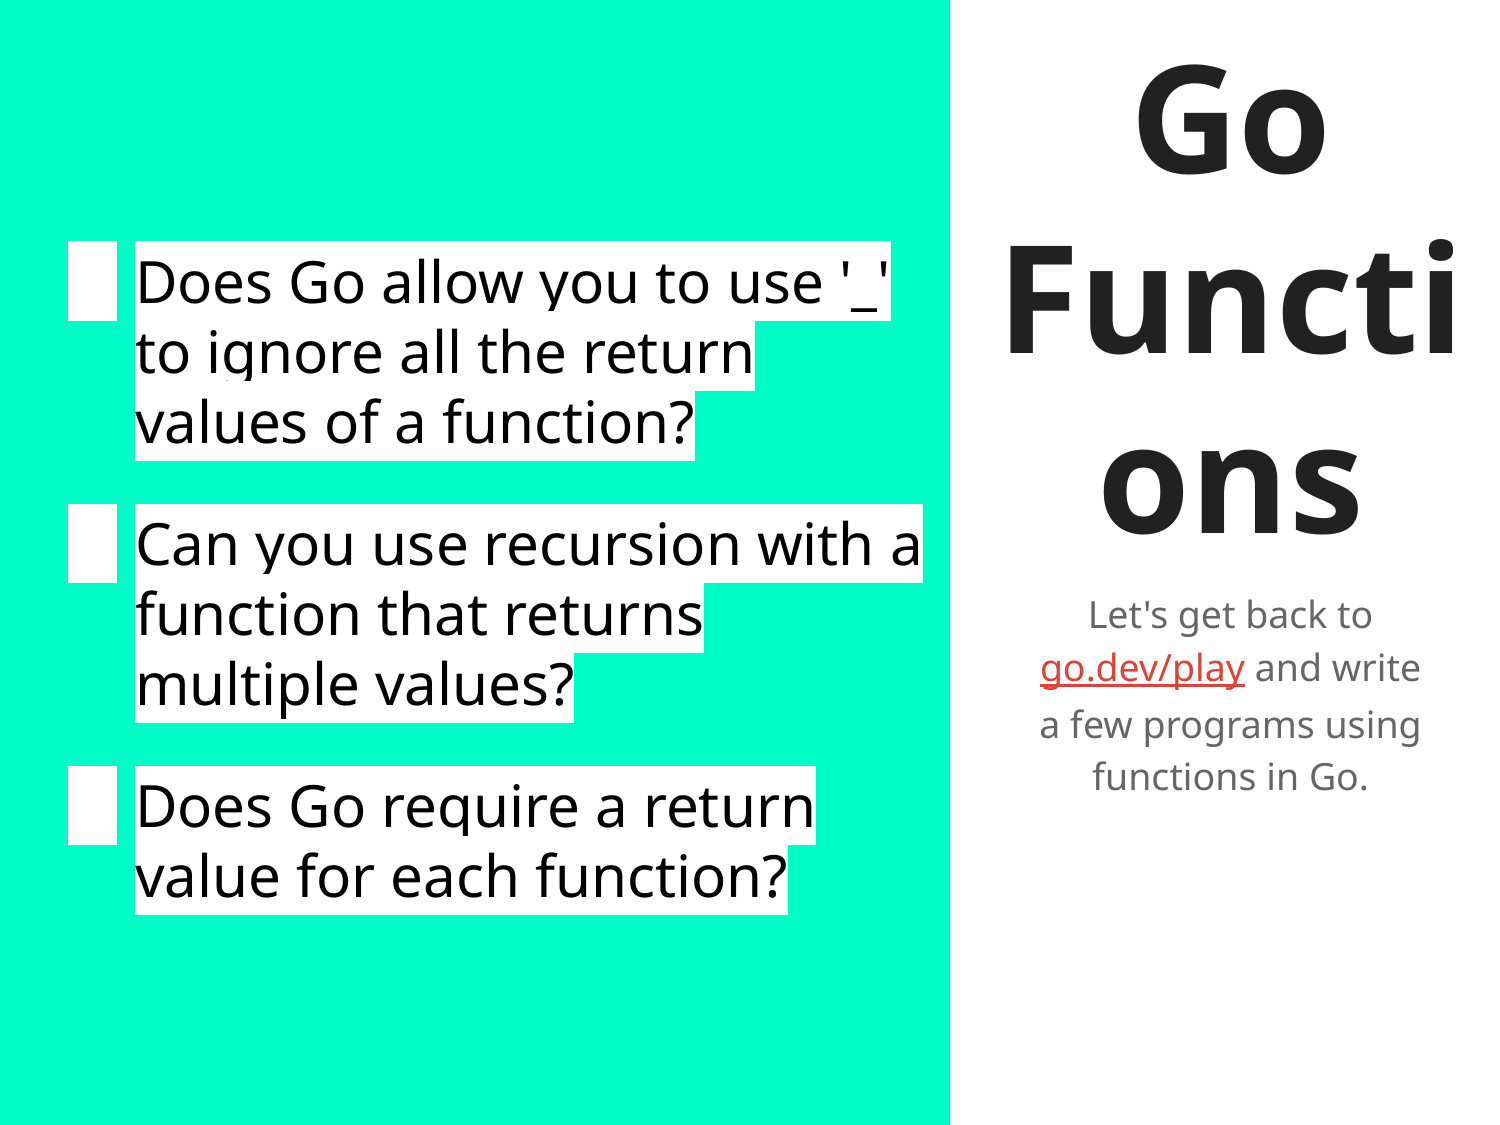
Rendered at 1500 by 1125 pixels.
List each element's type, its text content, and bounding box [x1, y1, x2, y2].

text_box Does Go allow you to use '_' to ignore all the return values of a function? Can you use recursion with a function that returns multiple values? Does Go require a return value for each function? [0, 0, 951, 1125]
title Go Functions [969, 177, 1492, 579]
subtitle Let's get back to go.dev/play and write a few programs using functions in Go. [1013, 569, 1449, 864]
